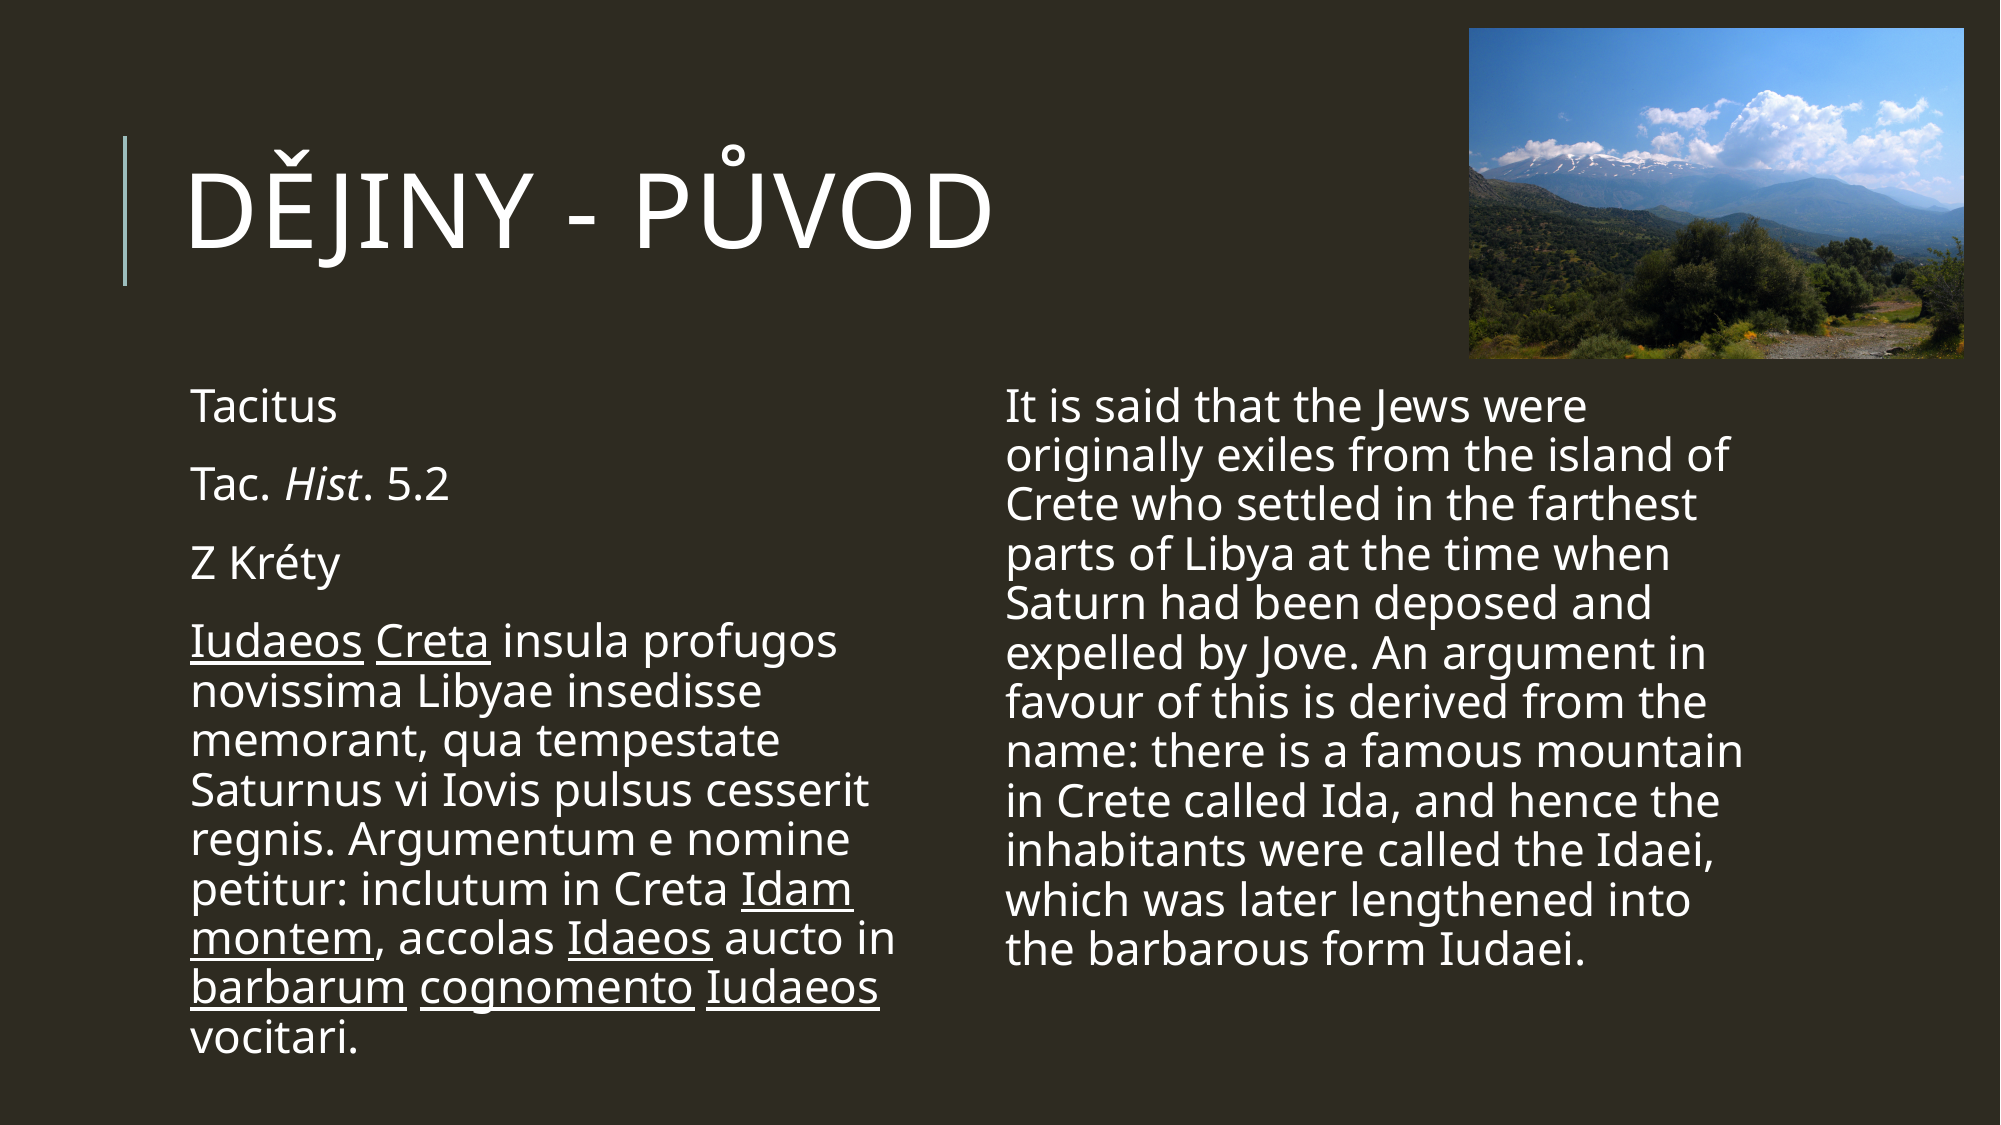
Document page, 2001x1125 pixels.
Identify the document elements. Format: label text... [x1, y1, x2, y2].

list It is said that the Jews were originally exiles from the island of Crete who settled in the farthest parts of Libya at the time when Saturn had been deposed and expelled by Jove. An argument in favour of this is derived from the name: there is a famous mountain in Crete called Ida, and hence the inhabitants were called the Idaei, which was later lengthened into the barbarous form Iudaei. [982, 375, 1763, 1035]
list Tacitus Tac. Hist. 5.2 Z Kréty Iudaeos Creta insula profugos novissima Libyae insedisse memorant, qua tempestate Saturnus vi Iovis pulsus cesserit regnis. Argumentum e nomine petitur: inclutum in Creta Idam montem, accolas Idaeos aucto in barbarum cognomento Iudaeos vocitari. [168, 375, 948, 1035]
picture [1468, 28, 1964, 359]
title Dějiny - původ [168, 96, 1462, 342]
